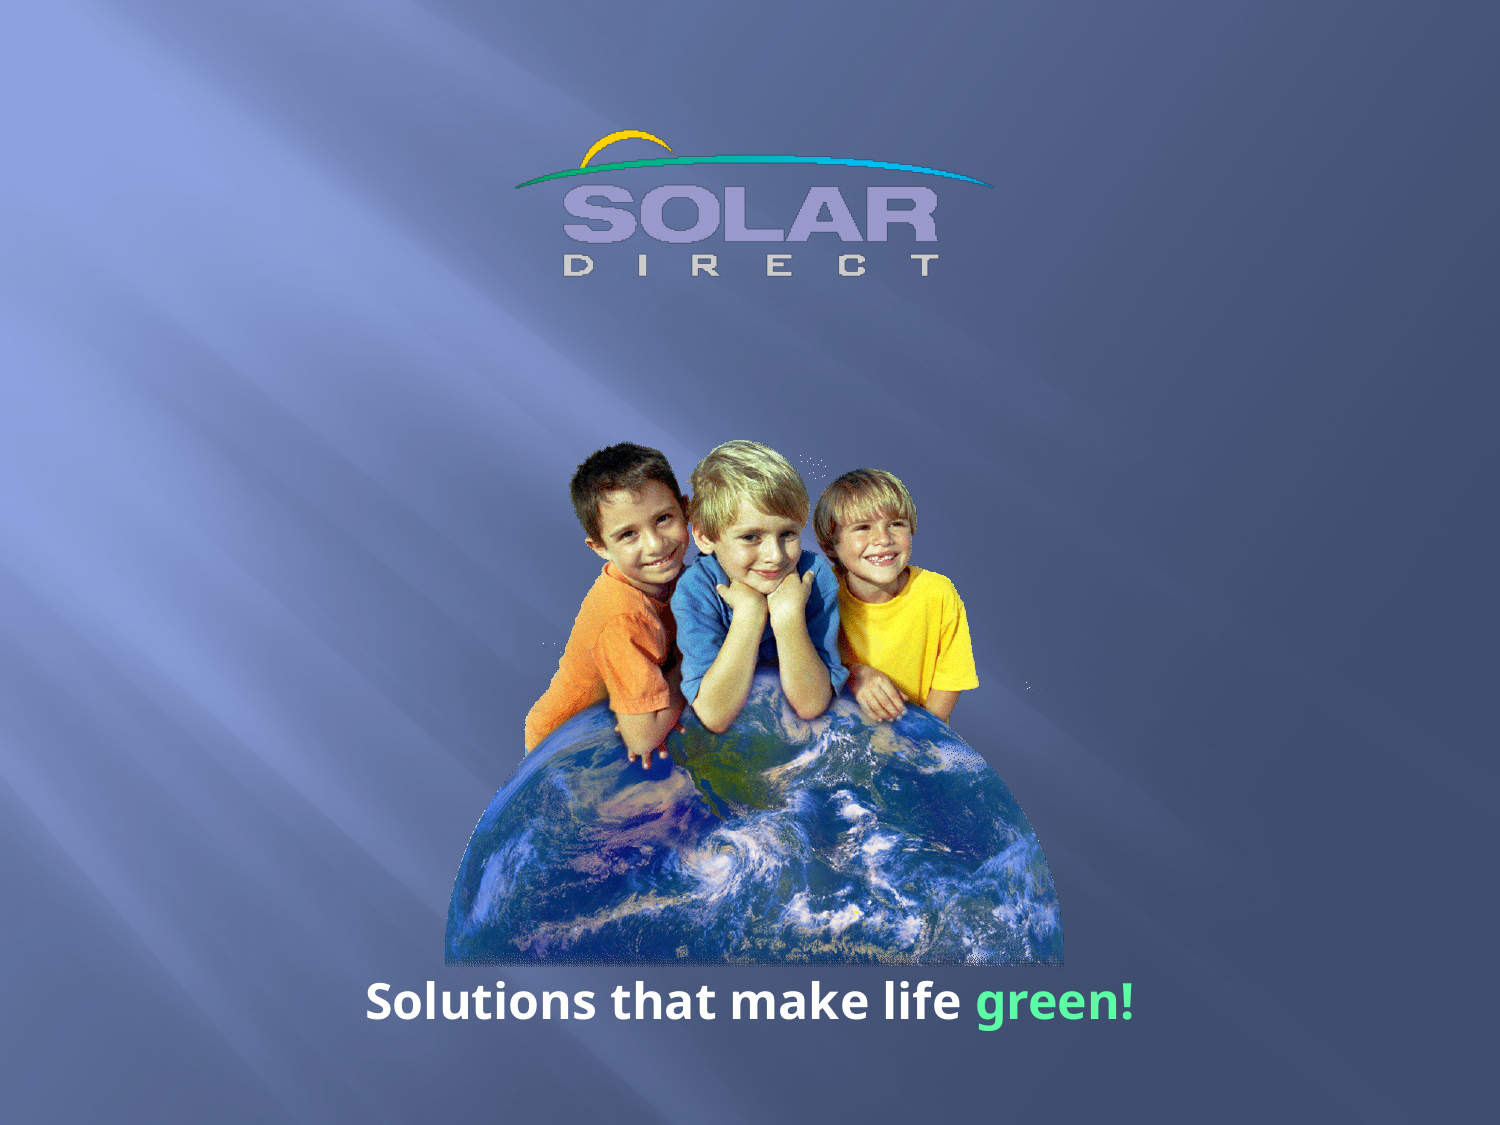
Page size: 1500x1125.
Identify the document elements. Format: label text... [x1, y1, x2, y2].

text_box Solutions that make life green! [0, 961, 1500, 1037]
picture [427, 424, 1073, 976]
picture [499, 124, 1001, 301]
